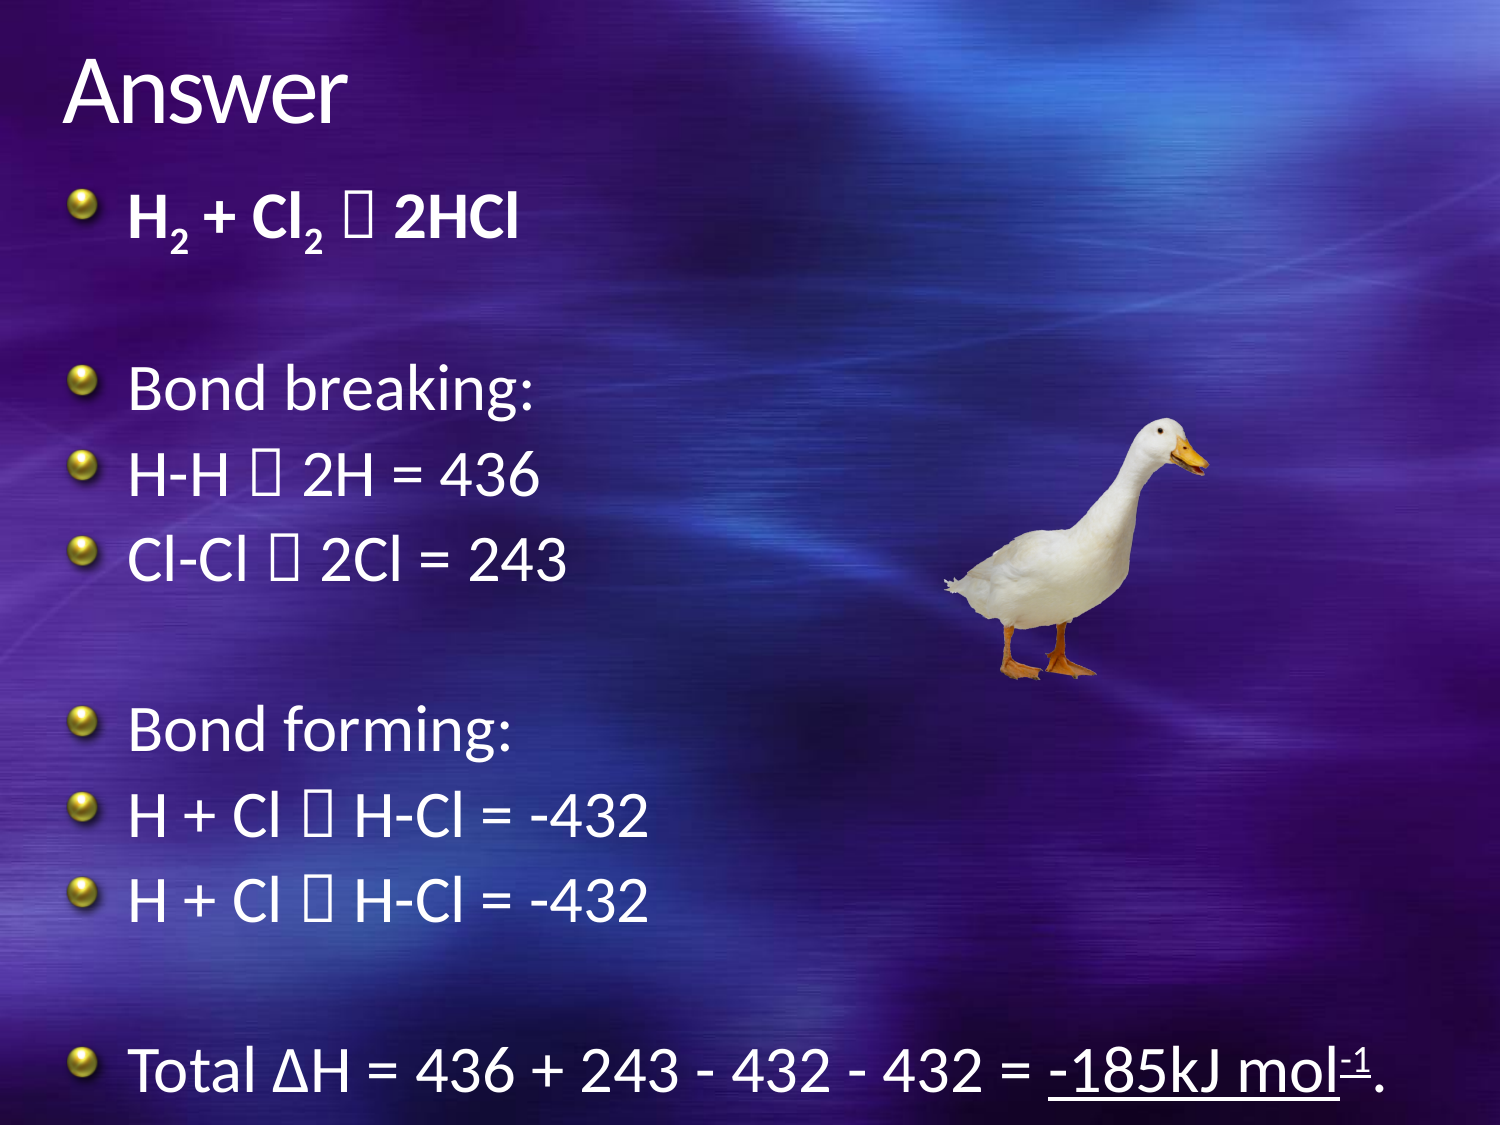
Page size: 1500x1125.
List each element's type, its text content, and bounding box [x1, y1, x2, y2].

title Answer [62, 37, 1438, 147]
list H2 + Cl2  2HCl Bond breaking: H-H  2H = 436 Cl-Cl  2Cl = 243 Bond forming: H + Cl  H-Cl = -432 H + Cl  H-Cl = -432 Total ΔH = 436 + 243 - 432 - 432 = -185kJ mol-1. [62, 172, 1438, 1125]
picture [0, 0, 1500, 1125]
picture [928, 386, 1217, 704]
